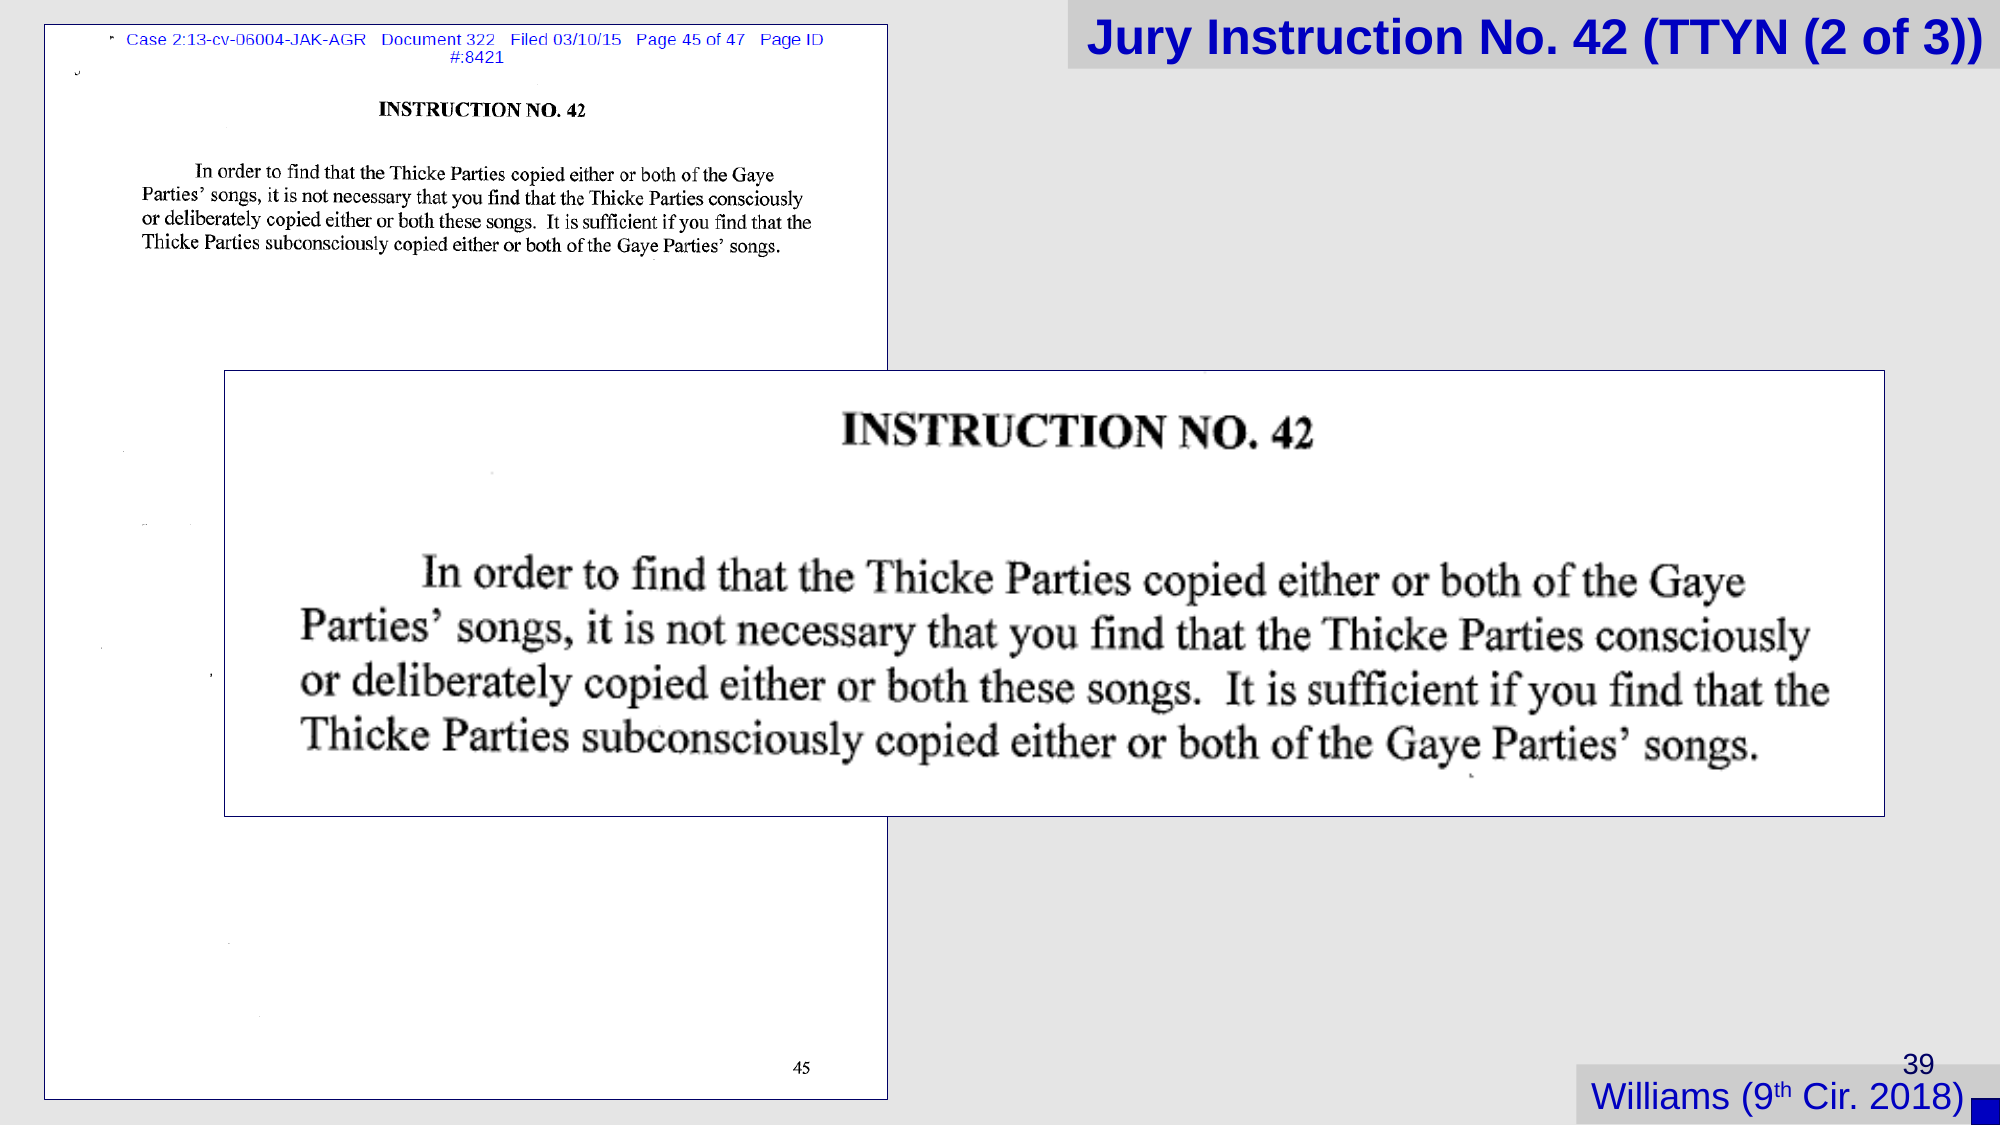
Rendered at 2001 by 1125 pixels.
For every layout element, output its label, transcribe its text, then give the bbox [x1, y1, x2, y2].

title Jury Instruction No. 42 (TTYN (2 of 3)) [1067, 0, 2000, 69]
text_box Williams (9th Cir. 2018) [1576, 1064, 2000, 1125]
text_box [1971, 1099, 2000, 1125]
picture [44, 24, 1885, 1100]
slide_number 39 [1533, 1024, 1951, 1101]
